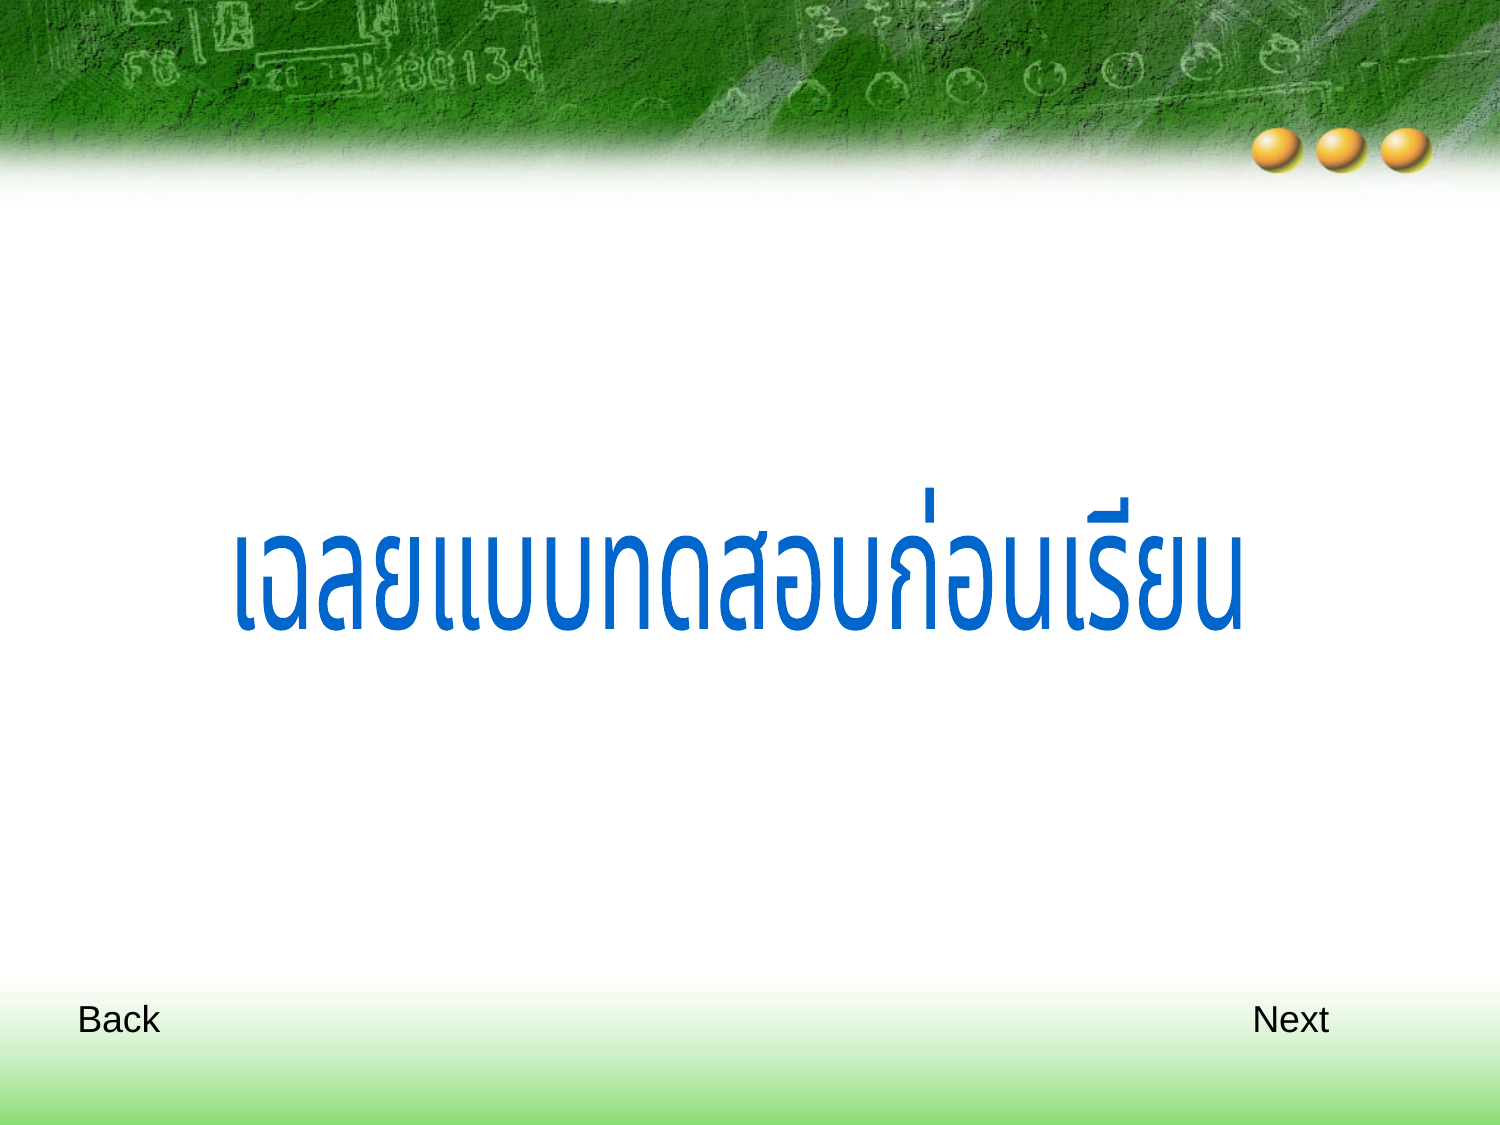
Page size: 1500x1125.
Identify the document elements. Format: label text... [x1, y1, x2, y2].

text_box Back [62, 987, 238, 1048]
picture [0, 0, 1500, 213]
text_box Next [1237, 987, 1413, 1048]
